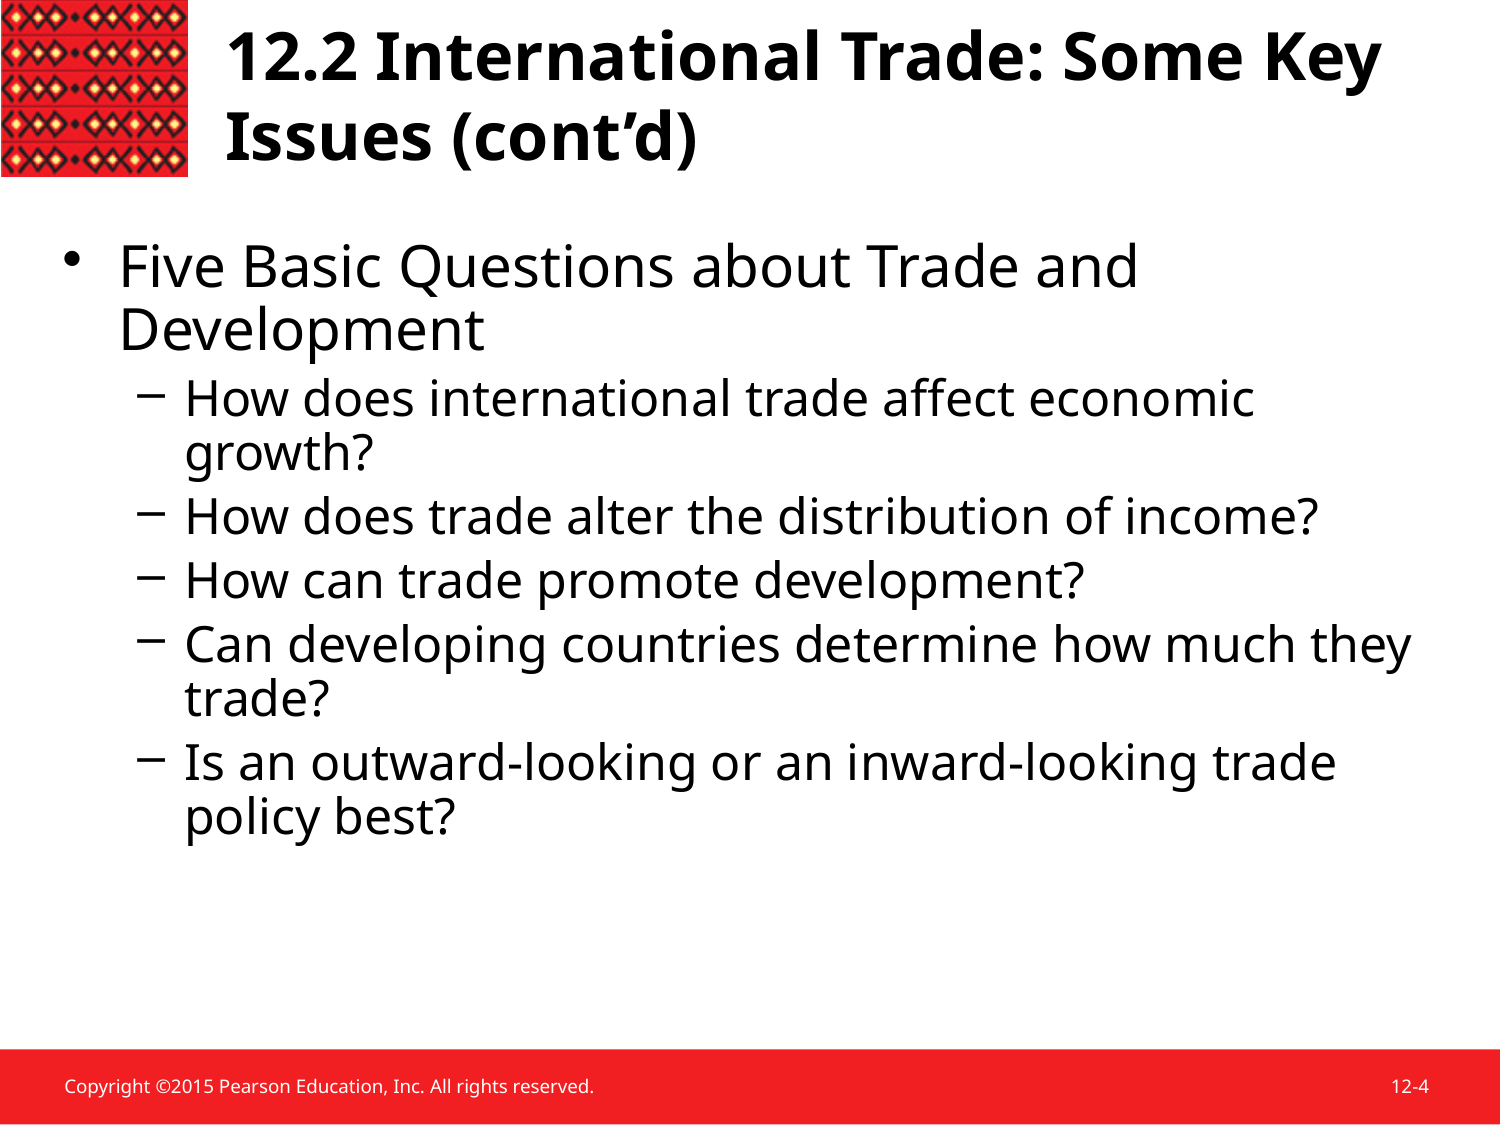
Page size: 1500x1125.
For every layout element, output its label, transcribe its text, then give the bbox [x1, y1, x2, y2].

list Five Basic Questions about Trade and Development How does international trade affect economic growth? How does trade alter the distribution of income? How can trade promote development? Can developing countries determine how much they trade? Is an outward-looking or an inward-looking trade policy best? [62, 237, 1438, 1000]
picture [1, 0, 188, 177]
title 12.2 International Trade: Some Key Issues (cont’d) [225, 0, 1463, 188]
